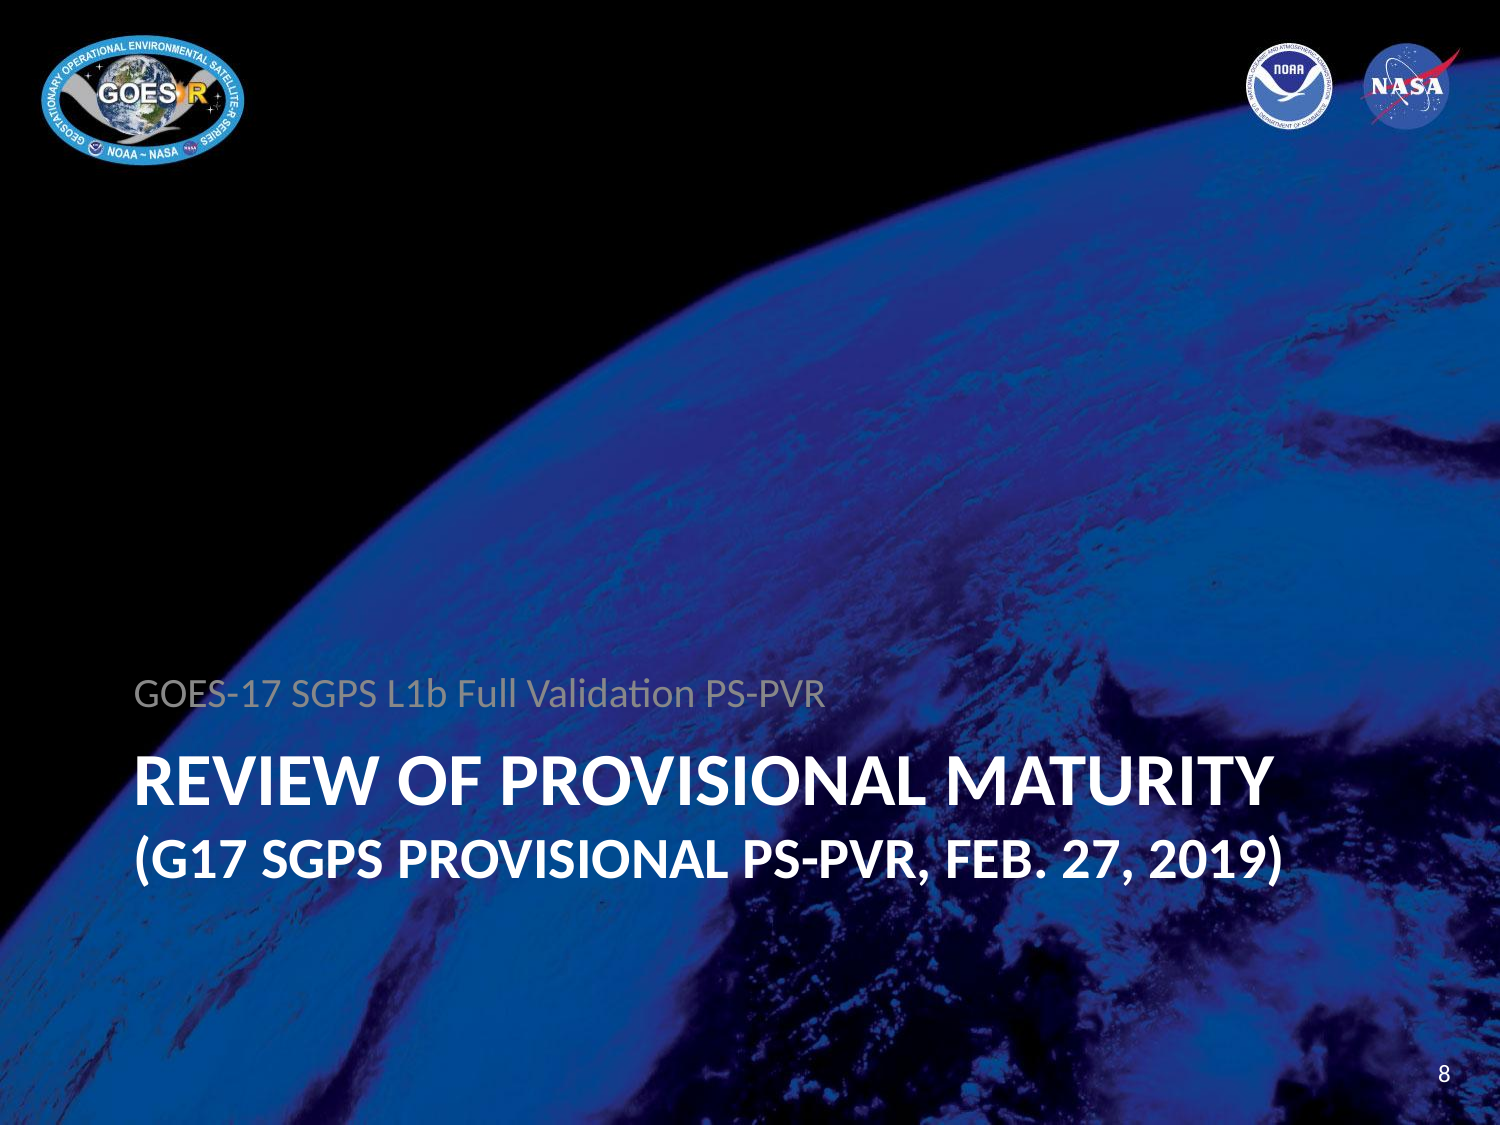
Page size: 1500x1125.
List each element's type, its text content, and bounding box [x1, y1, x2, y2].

title REVIEW OF PROVISIONAL MATURITY (G17 SGPS PROVISIONAL PS-PVR, FEB. 27, 2019) [118, 723, 1394, 947]
picture [0, 0, 1500, 1125]
slide_number 8 [1353, 1042, 1466, 1103]
list GOES-17 SGPS L1b Full Validation PS-PVR [118, 476, 1394, 723]
